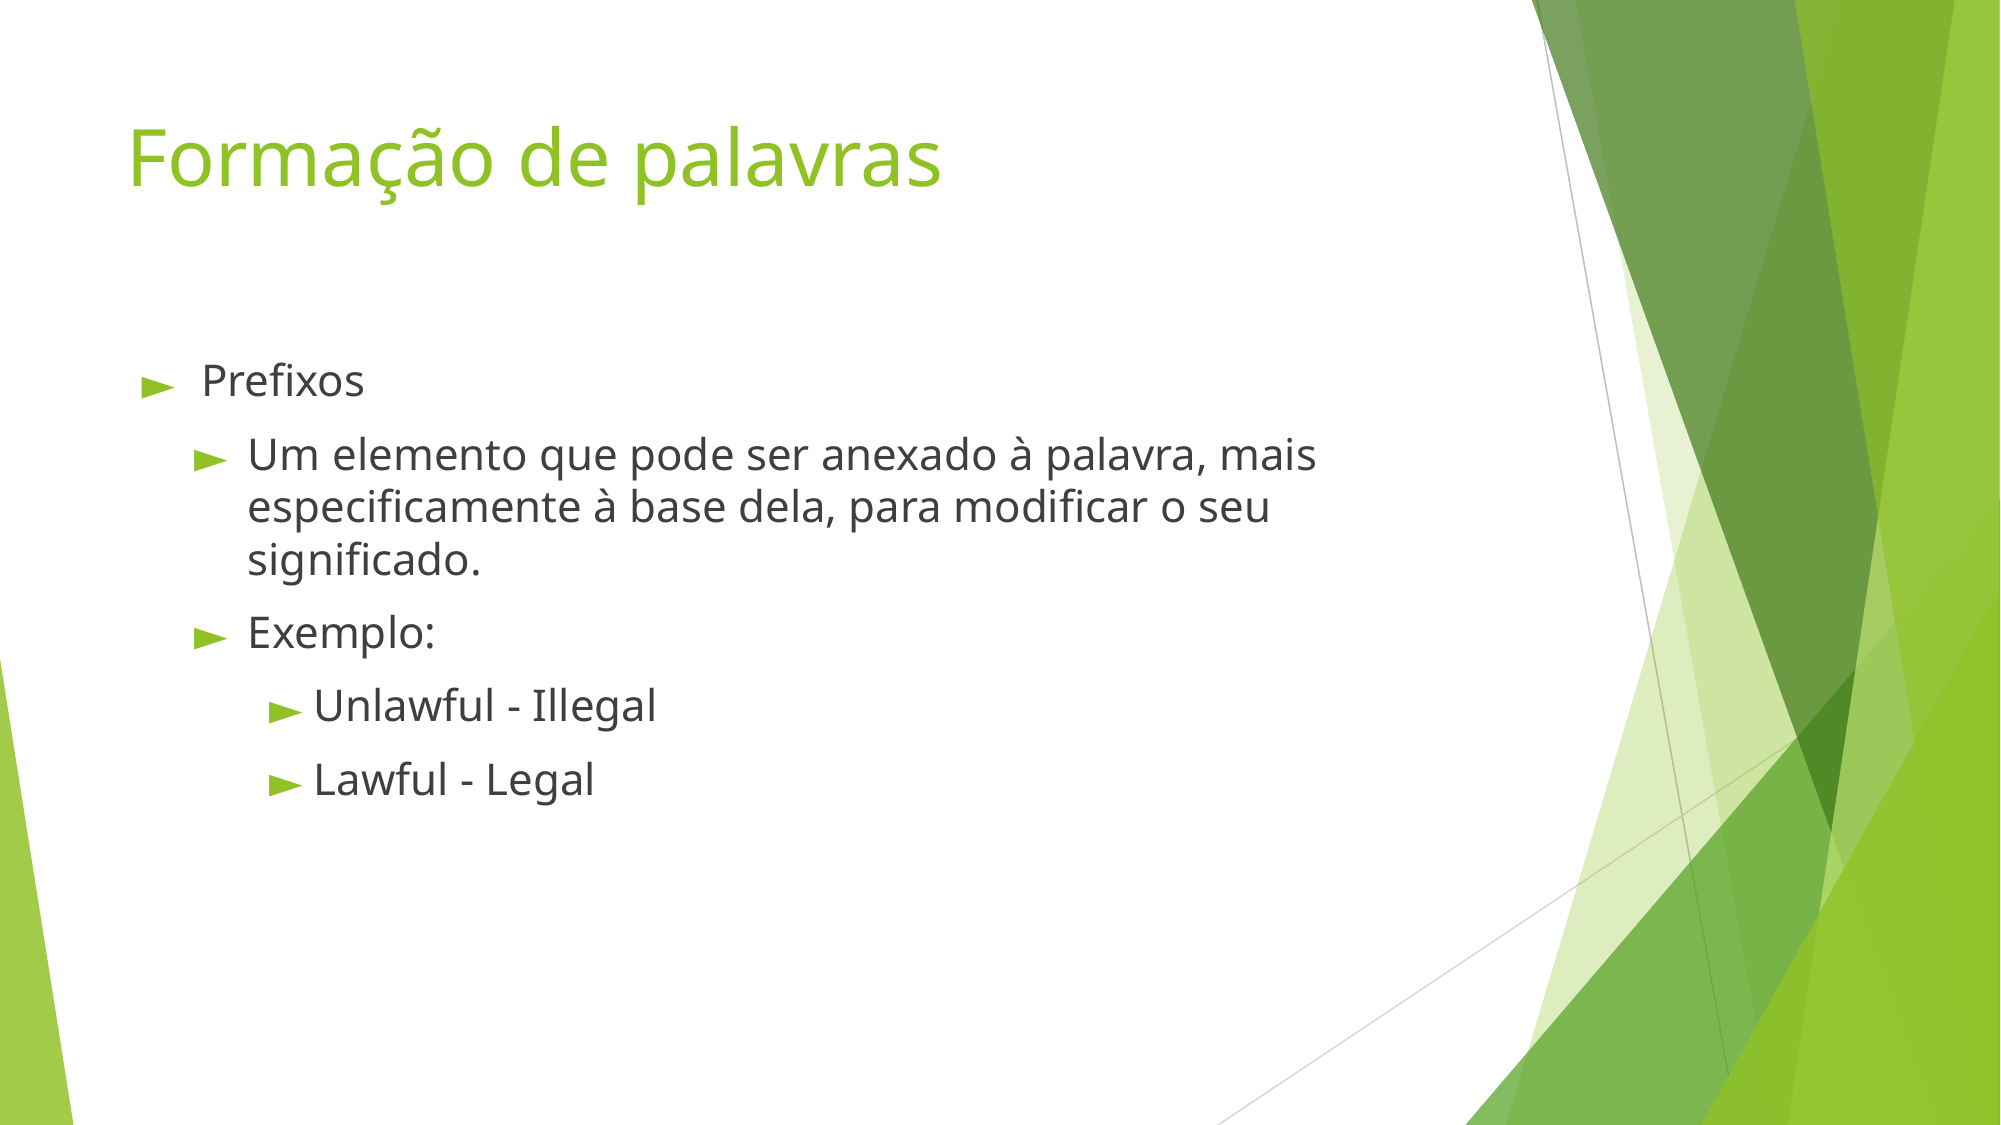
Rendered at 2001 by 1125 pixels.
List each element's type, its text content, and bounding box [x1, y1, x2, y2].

list Prefixos Um elemento que pode ser anexado à palavra, mais especificamente à base dela, para modificar o seu significado. Exemplo: Unlawful - Illegal Lawful - Legal [111, 345, 1522, 983]
title Formação de palavras [111, 99, 1522, 317]
